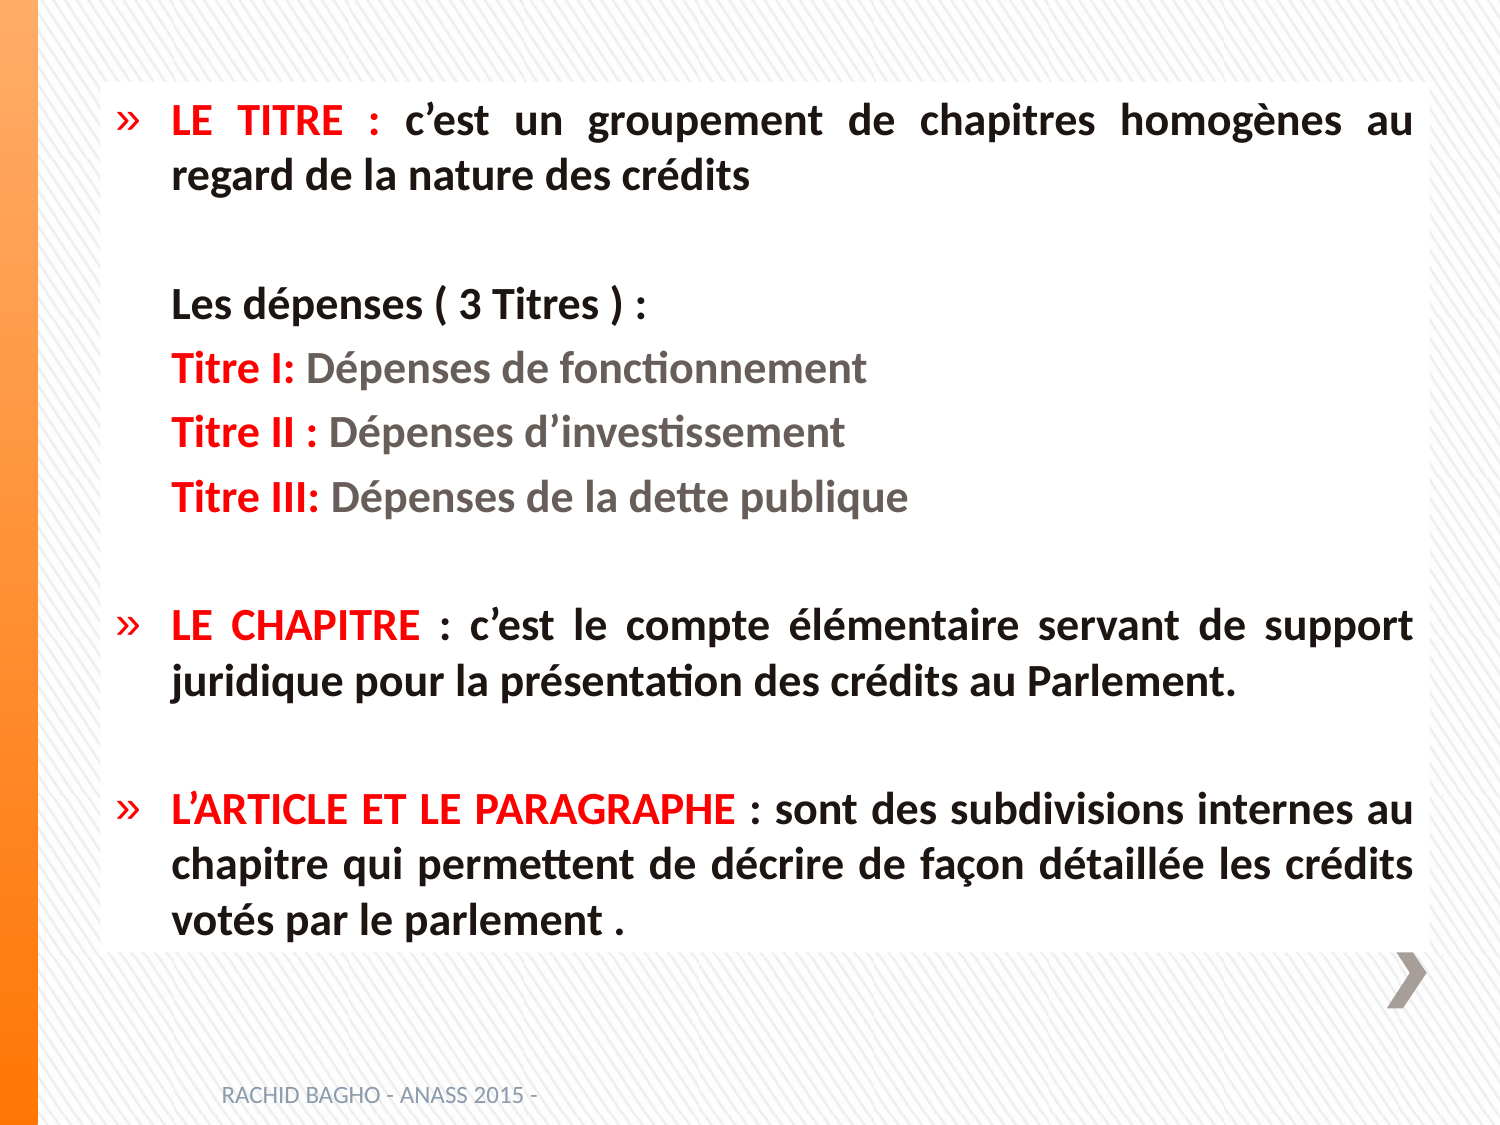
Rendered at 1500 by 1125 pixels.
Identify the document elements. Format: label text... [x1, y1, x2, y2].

list LE TITRE : c’est un groupement de chapitres homogènes au regard de la nature des crédits Les dépenses ( 3 Titres ) : Titre I: Dépenses de fonctionnement Titre II : Dépenses d’investissement Titre III: Dépenses de la dette publique LE CHAPITRE : c’est le compte élémentaire servant de support juridique pour la présentation des crédits au Parlement. L’ARTICLE ET LE PARAGRAPHE : sont des subdivisions internes au chapitre qui permettent de décrire de façon détaillée les crédits votés par le parlement . [100, 82, 1430, 953]
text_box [0, 281, 37, 285]
footer RACHID BAGHO - ANASS 2015 - [206, 1074, 1382, 1113]
